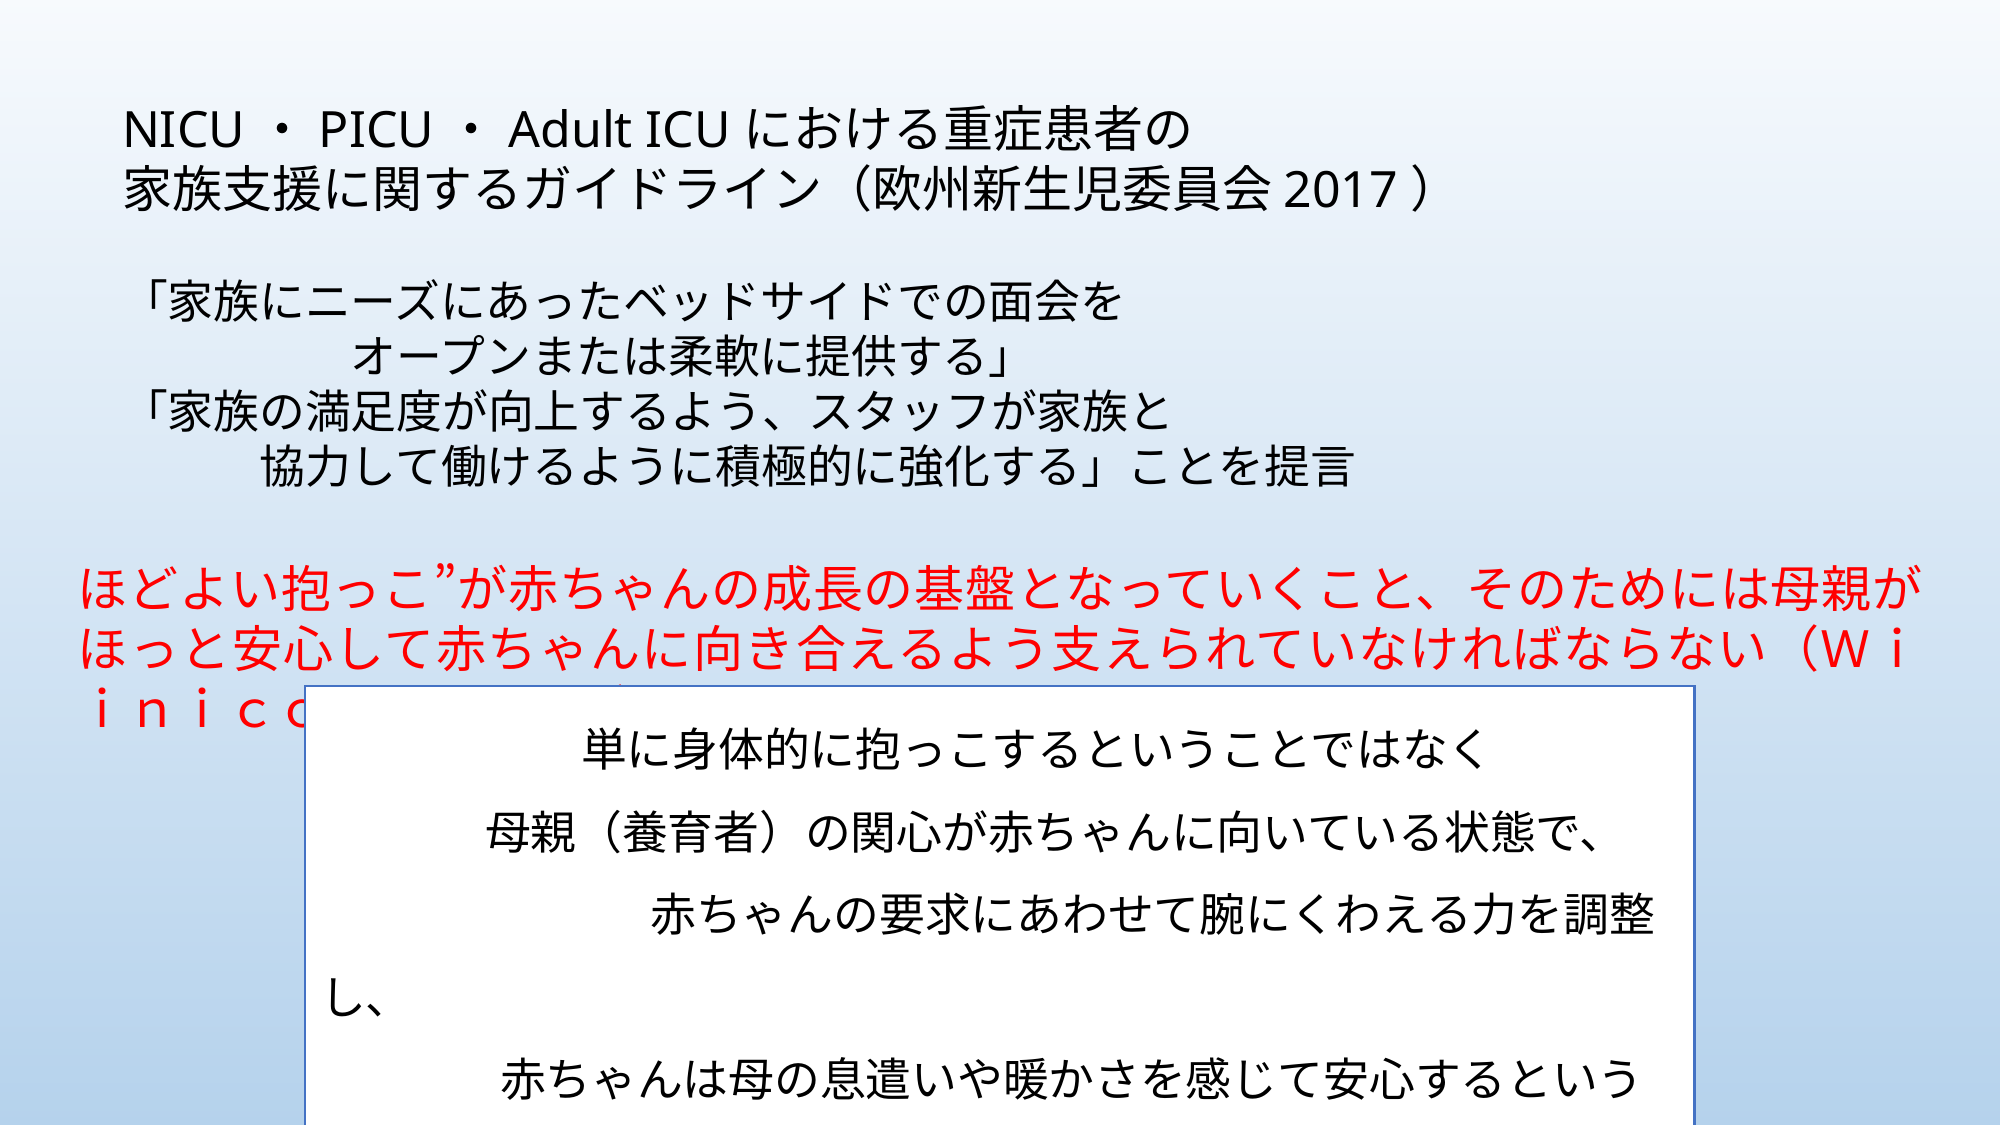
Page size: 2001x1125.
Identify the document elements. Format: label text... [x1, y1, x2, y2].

text_box NICU・PICU・Adult ICUにおける重症患者の 家族支援に関するガイドライン（欧州新生児委員会2017） 「家族にニーズにあったベッドサイドでの面会を オープンまたは柔軟に提供する」 「家族の満足度が向上するよう、スタッフが家族と 協力して働けるように積極的に強化する」ことを提言 [107, 90, 1694, 501]
text_box ほどよい抱っこ”が赤ちゃんの成長の基盤となっていくこと、そのためには母親がほっと安心して赤ちゃんに向き合えるよう支えられていなければならない（Ｗｉｉｎｉｃｏｔｔ，1987） [63, 549, 1937, 745]
text_box 単に身体的に抱っこするということではなく 母親（養育者）の関心が赤ちゃんに向いている状態で、 赤ちゃんの要求にあわせて腕にくわえる力を調整し、 赤ちゃんは母の息遣いや暖かさを感じて安心するという やり取りが行われてはじめて意味をもつ [304, 685, 1696, 1125]
